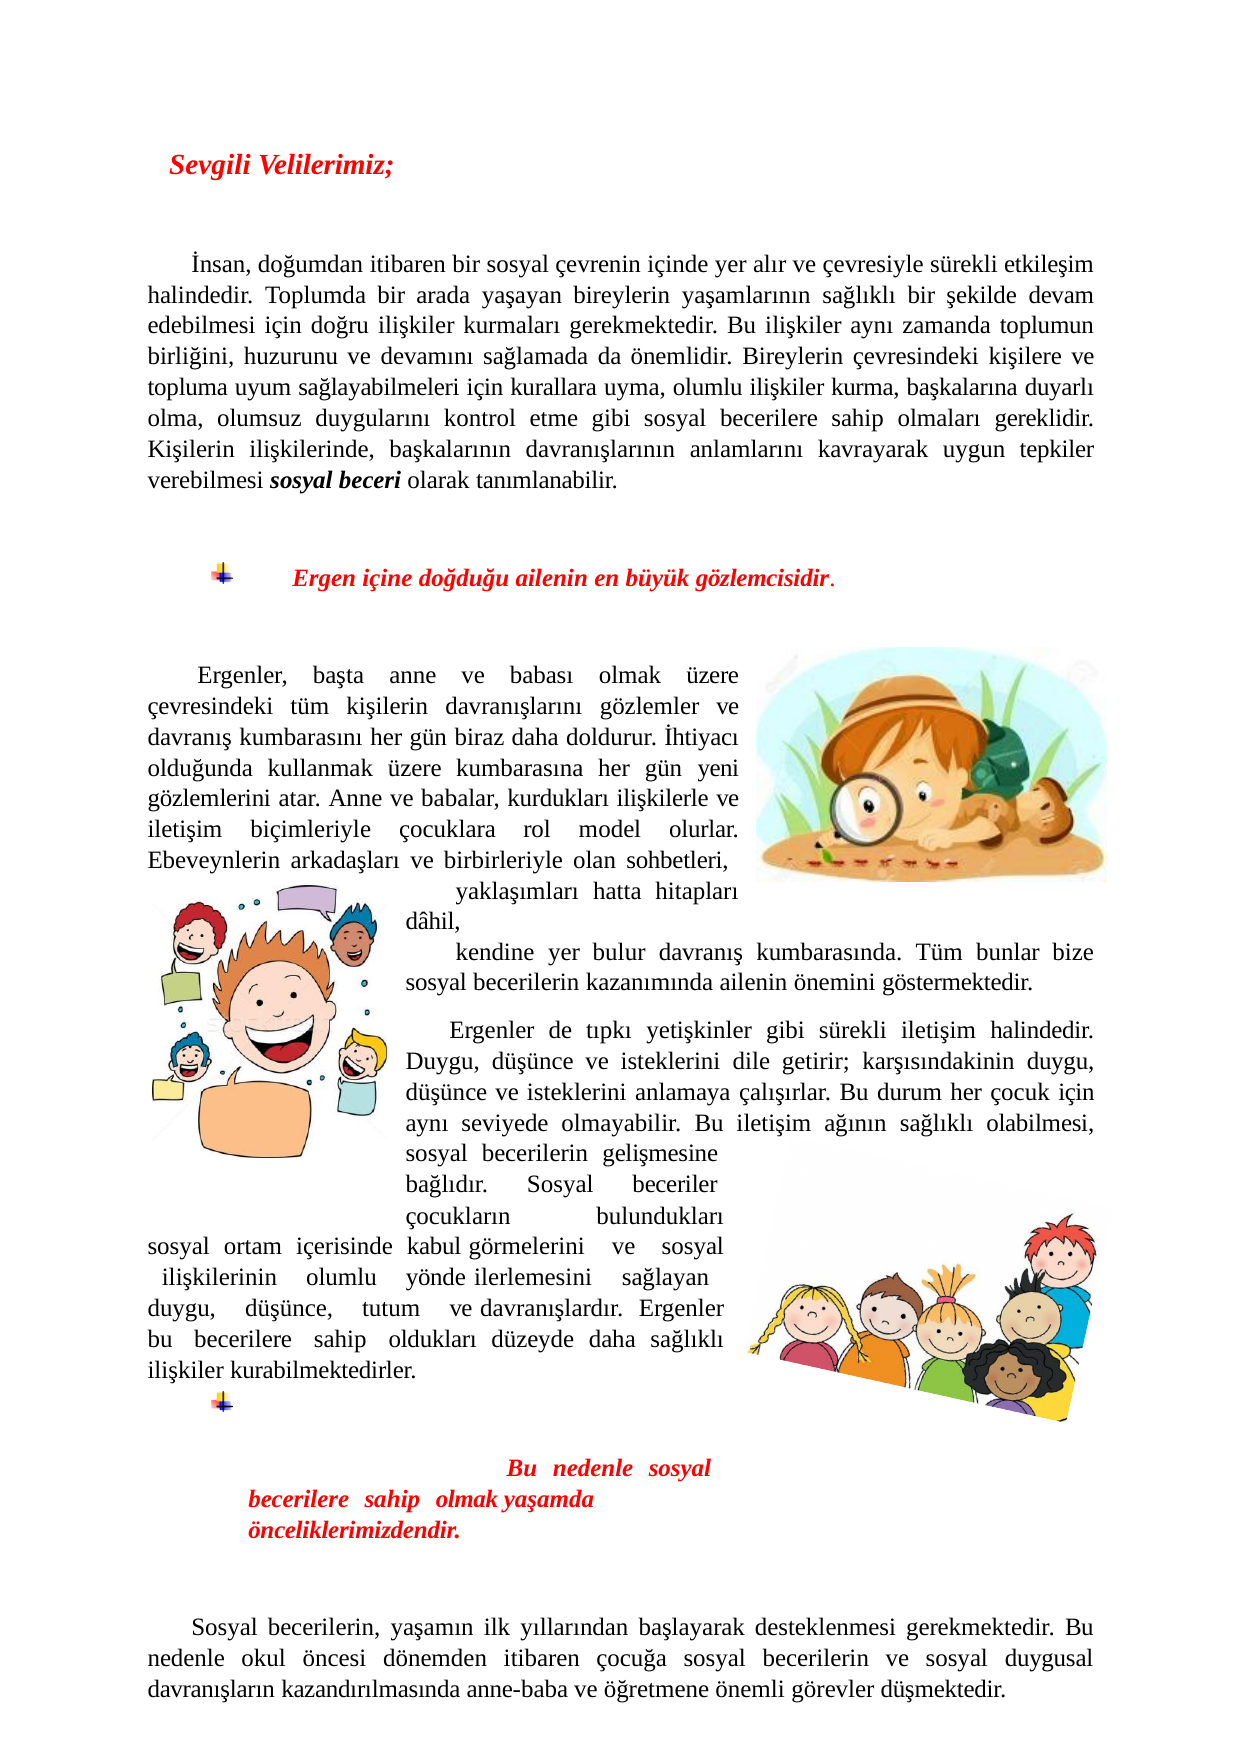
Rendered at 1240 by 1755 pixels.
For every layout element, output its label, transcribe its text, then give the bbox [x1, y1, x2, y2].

picture [755, 647, 1107, 882]
picture [151, 885, 388, 1159]
picture [210, 562, 234, 584]
picture [210, 1391, 234, 1412]
text_box Sevgili Velilerimiz; İnsan, doğumdan itibaren bir sosyal çevrenin içinde yer alır ve çevresiyle sürekli etkileşim halindedir. Toplumda bir arada yaşayan bireylerin yaşamlarının sağlıklı bir şekilde devam edebilmesi için doğru ilişkiler kurmaları gerekmektedir. Bu ilişkiler aynı zamanda toplumun birliğini, huzurunu ve devamını sağlamada da önemlidir. Bireylerin çevresindeki kişilere ve topluma uyum sağlayabilmeleri için kurallara uyma, olumlu ilişkiler kurma, başkalarına duyarlı olma, olumsuz duygularını kontrol etme gibi sosyal becerilere sahip olmaları gereklidir. Kişilerin ilişkilerinde, başkalarının davranışlarının anlamlarını kavrayarak uygun tepkiler verebilmesi sosyal beceri olarak tanımlanabilir. Ergen içine doğduğu ailenin en büyük gözlemcisidir. Ergenler, başta anne ve babası olmak üzere çevresindeki tüm kişilerin davranışlarını gözlemler ve davranış kumbarasını her gün biraz daha doldurur. İhtiyacı olduğunda kullanmak üzere kumbarasına her gün yeni gözlemlerini atar. Anne ve babalar, kurdukları ilişkilerle ve iletişim biçimleriyle çocuklara rol model olurlar. Ebeveynlerin arkadaşları ve birbirleriyle olan sohbetleri, yaklaşımları hatta hitapları dâhil, kendine yer bulur davranış kumbarasında. Tüm bunlar bize sosyal becerilerin kazanımında ailenin önemini göstermektedir. Ergenler de tıpkı yetişkinler gibi sürekli iletişim halindedir. Duygu, düşünce ve isteklerini dile getirir; karşısındakinin duygu, düşünce ve isteklerini anlamaya çalışırlar. Bu durum her çocuk için aynı seviyede olmayabilir. Bu iletişim ağının sağlıklı olabilmesi, sosyal becerilerin gelişmesine bağlıdır. Sosyal beceriler çocukların bulundukları sosyal ortam içerisinde kabul görmelerini ve sosyal ilişkilerinin olumlu yönde ilerlemesini sağlayan duygu, düşünce, tutum ve davranışlardır. Ergenler bu becerilere sahip oldukları düzeyde daha sağlıklı ilişkiler kurabilmektedirler. Bu nedenle sosyal becerilere sahip olmak yaşamda önceliklerimizdendir. Sosyal becerilerin, yaşamın ilk yıllarından başlayarak desteklenmesi gerekmektedir. Bu nedenle okul öncesi dönemden itibaren çocuğa sosyal becerilerin ve sosyal duygusal davranışların kazandırılmasında anne-baba ve öğretmene önemli görevler düşmektedir. [145, 143, 1095, 1702]
picture [743, 1137, 1113, 1423]
